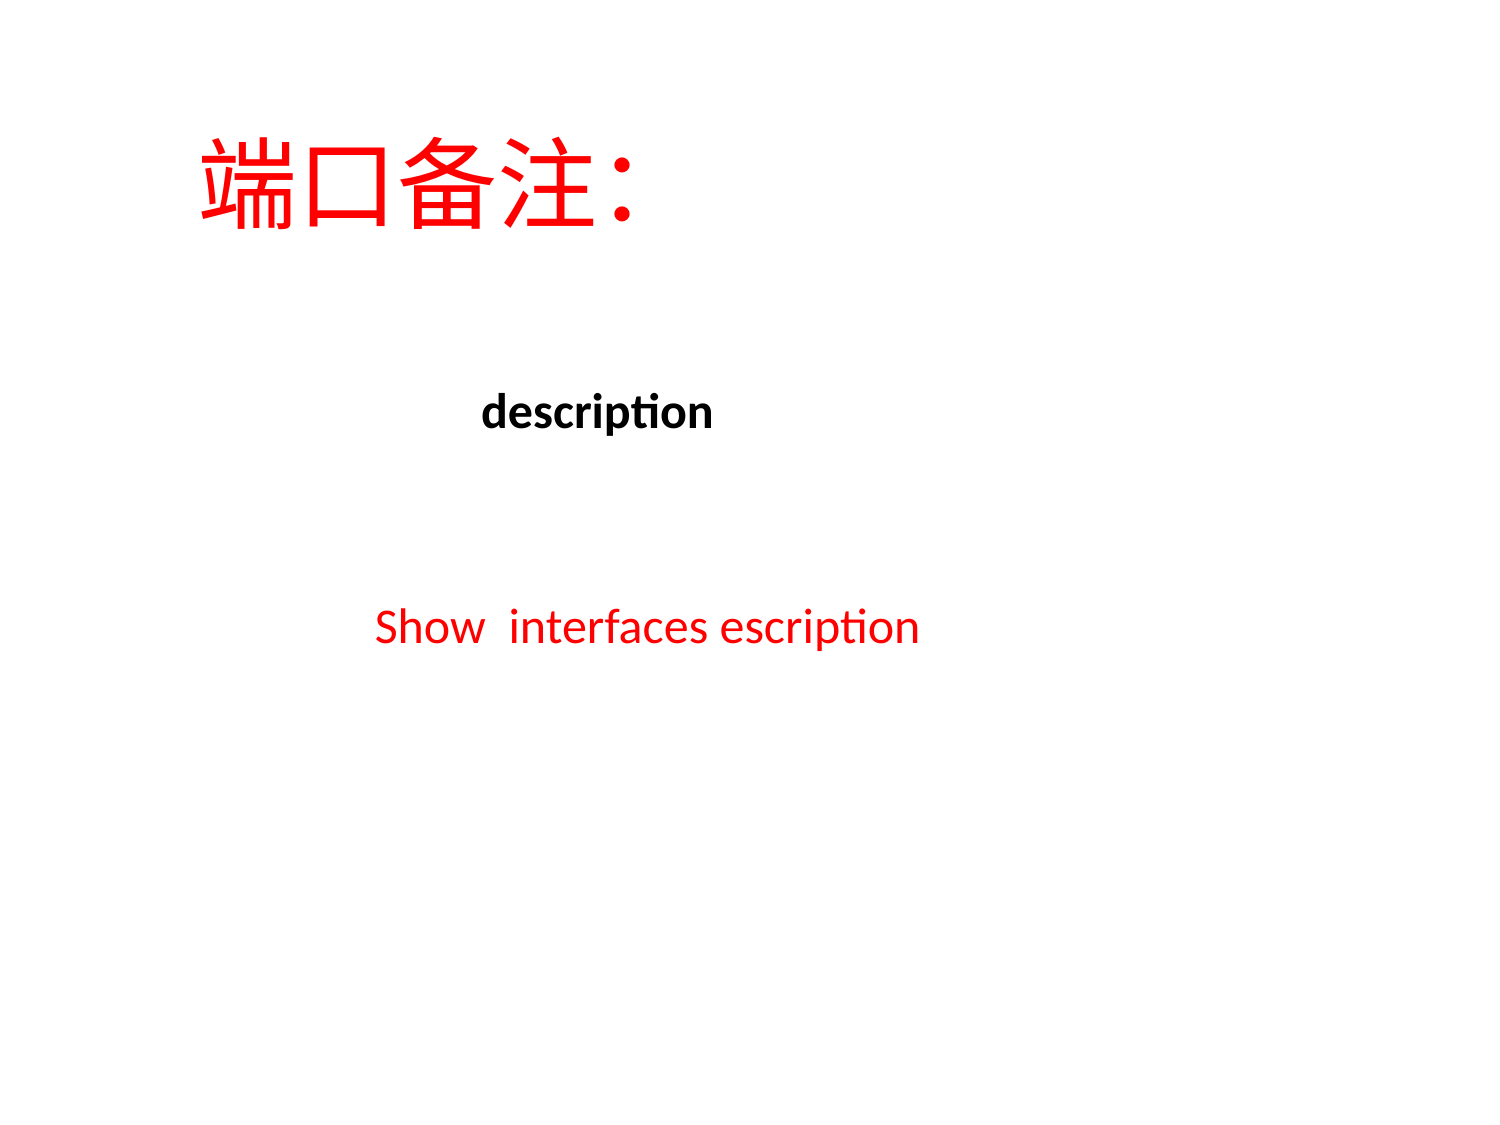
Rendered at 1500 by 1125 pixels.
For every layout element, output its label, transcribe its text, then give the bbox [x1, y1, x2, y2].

text_box 端口备注： [183, 113, 857, 249]
text_box Show interfaces escription [360, 586, 1164, 661]
text_box description [466, 371, 899, 446]
